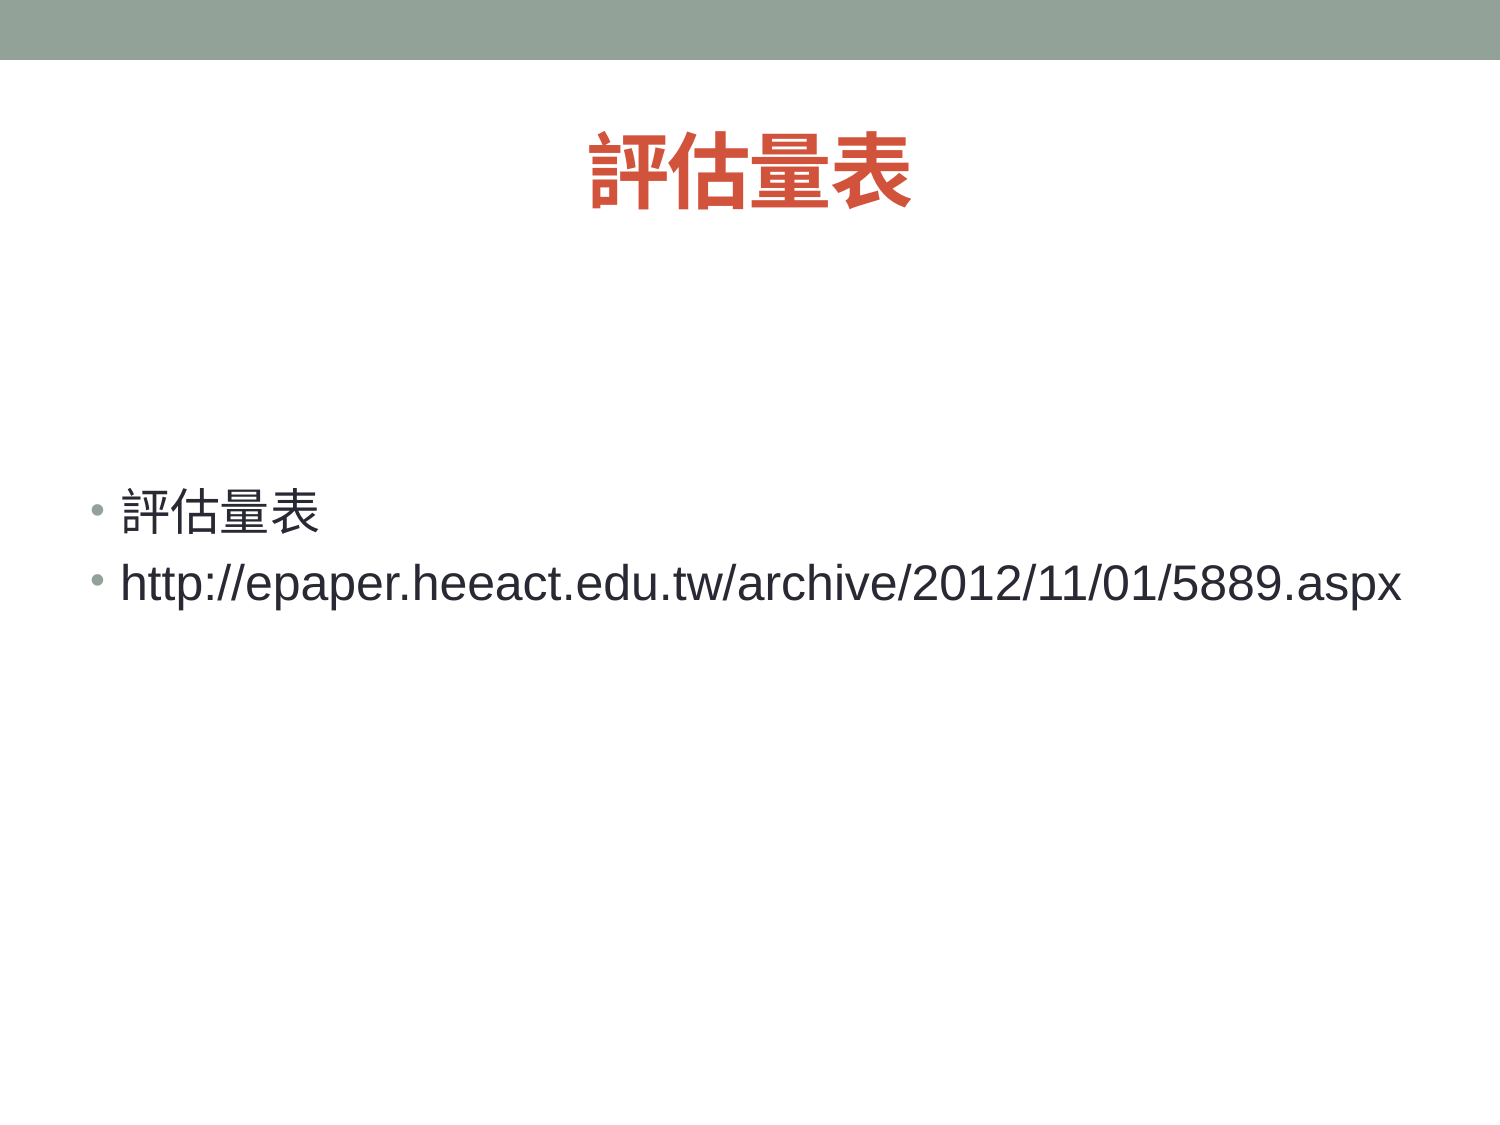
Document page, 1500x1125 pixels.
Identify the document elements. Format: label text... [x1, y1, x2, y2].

list 評估量表 http://epaper.heeact.edu.tw/archive/2012/11/01/5889.aspx [75, 262, 1425, 1063]
title 評估量表 [75, 87, 1425, 250]
